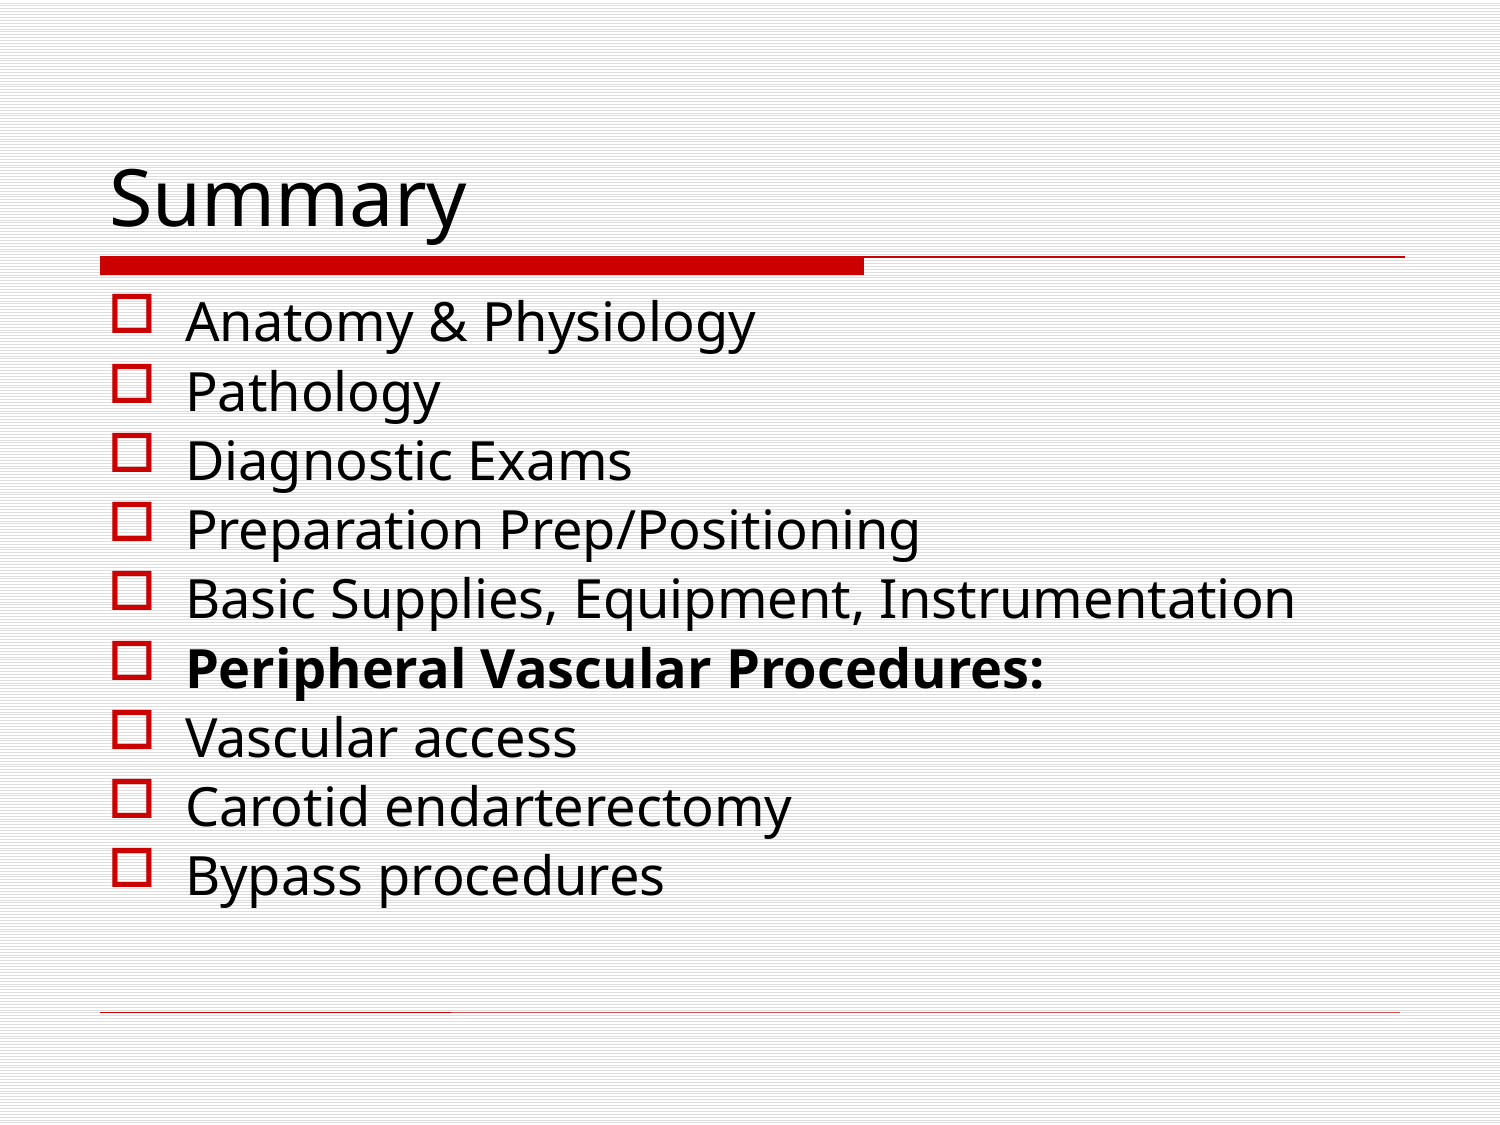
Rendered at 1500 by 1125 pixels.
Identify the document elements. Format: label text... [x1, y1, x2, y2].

title Summary [93, 49, 1407, 250]
list Anatomy & Physiology Pathology Diagnostic Exams Preparation Prep/Positioning Basic Supplies, Equipment, Instrumentation Peripheral Vascular Procedures: Vascular access Carotid endarterectomy Bypass procedures [92, 287, 1406, 988]
